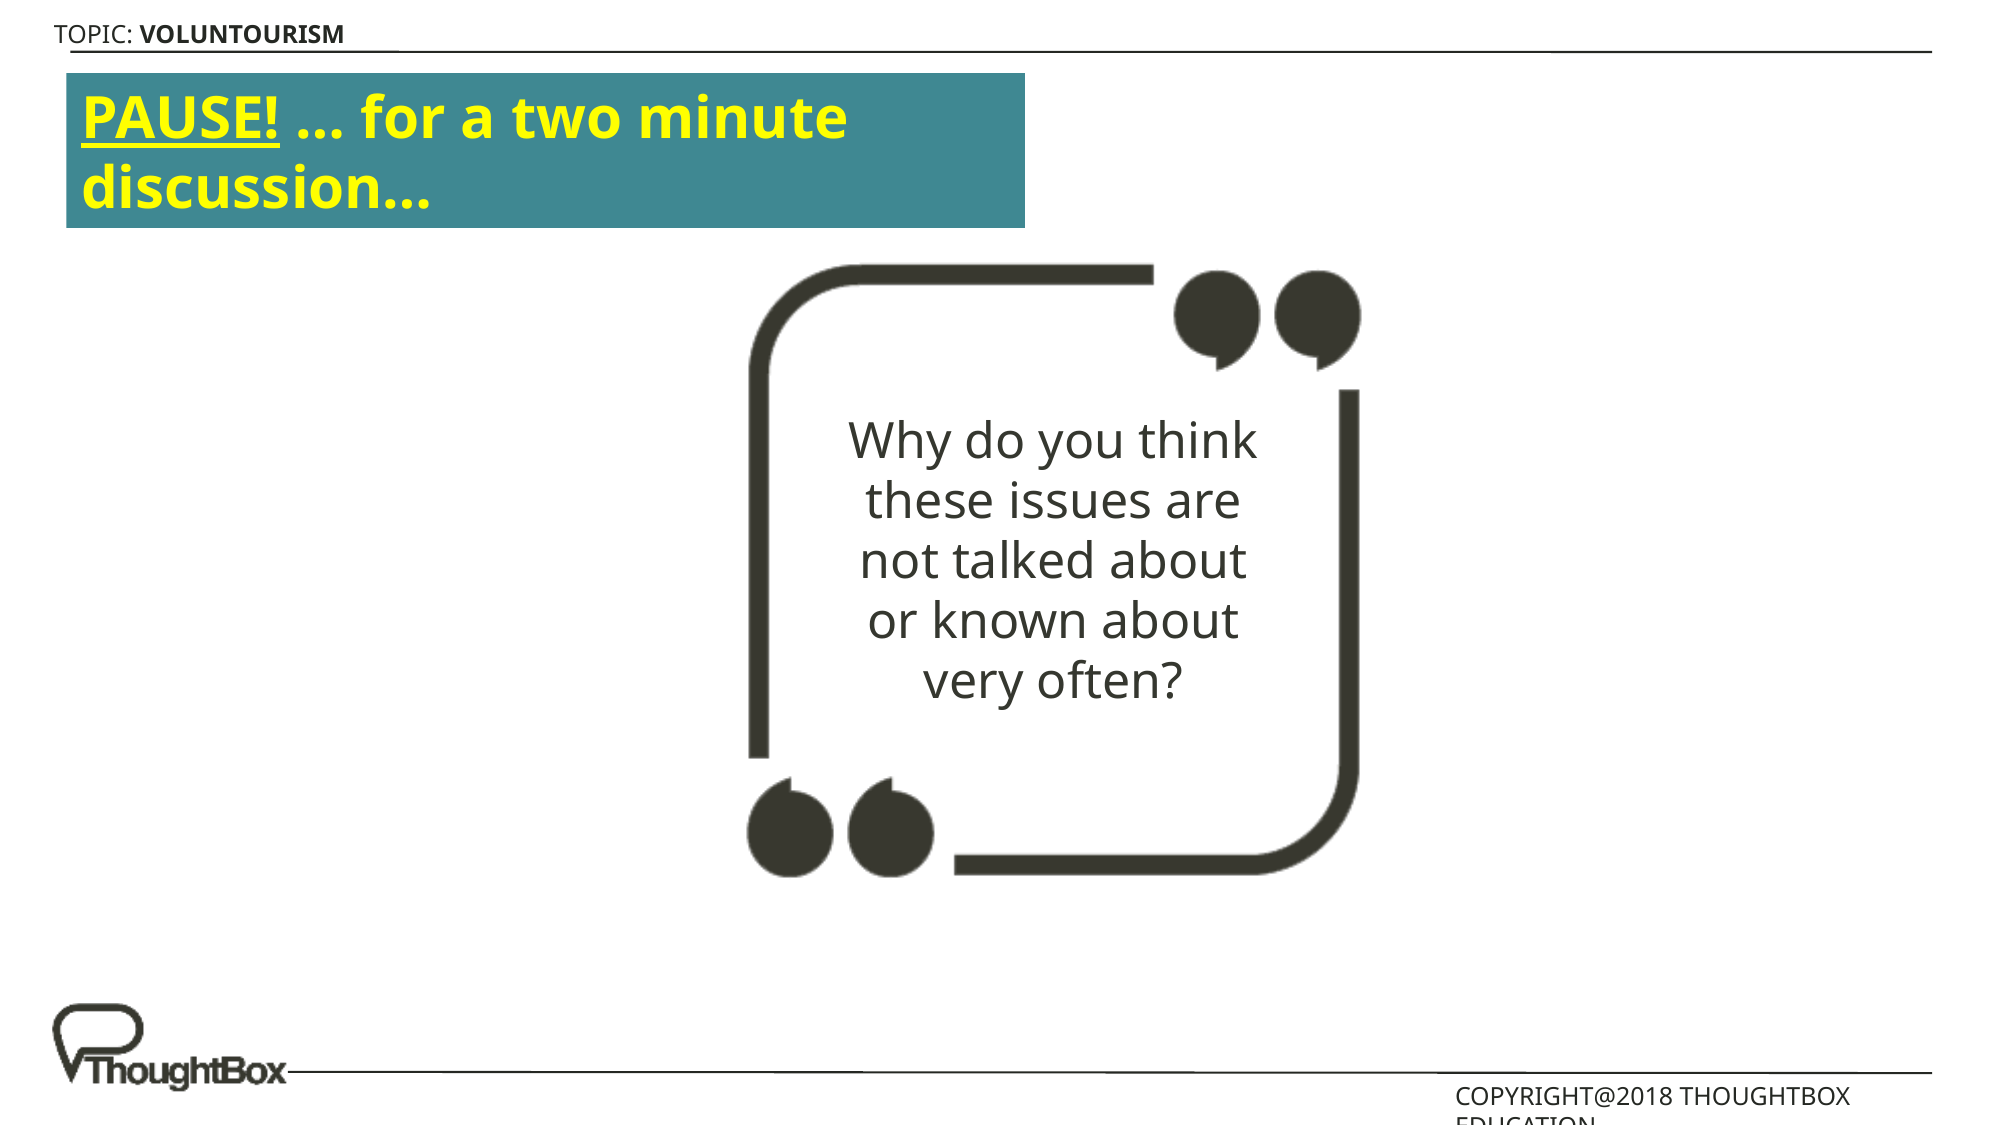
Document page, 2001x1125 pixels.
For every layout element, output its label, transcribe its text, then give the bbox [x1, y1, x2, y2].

picture [711, 229, 1396, 915]
picture [51, 1002, 288, 1093]
text_box PAUSE! … for a two minute discussion… [66, 73, 1025, 228]
